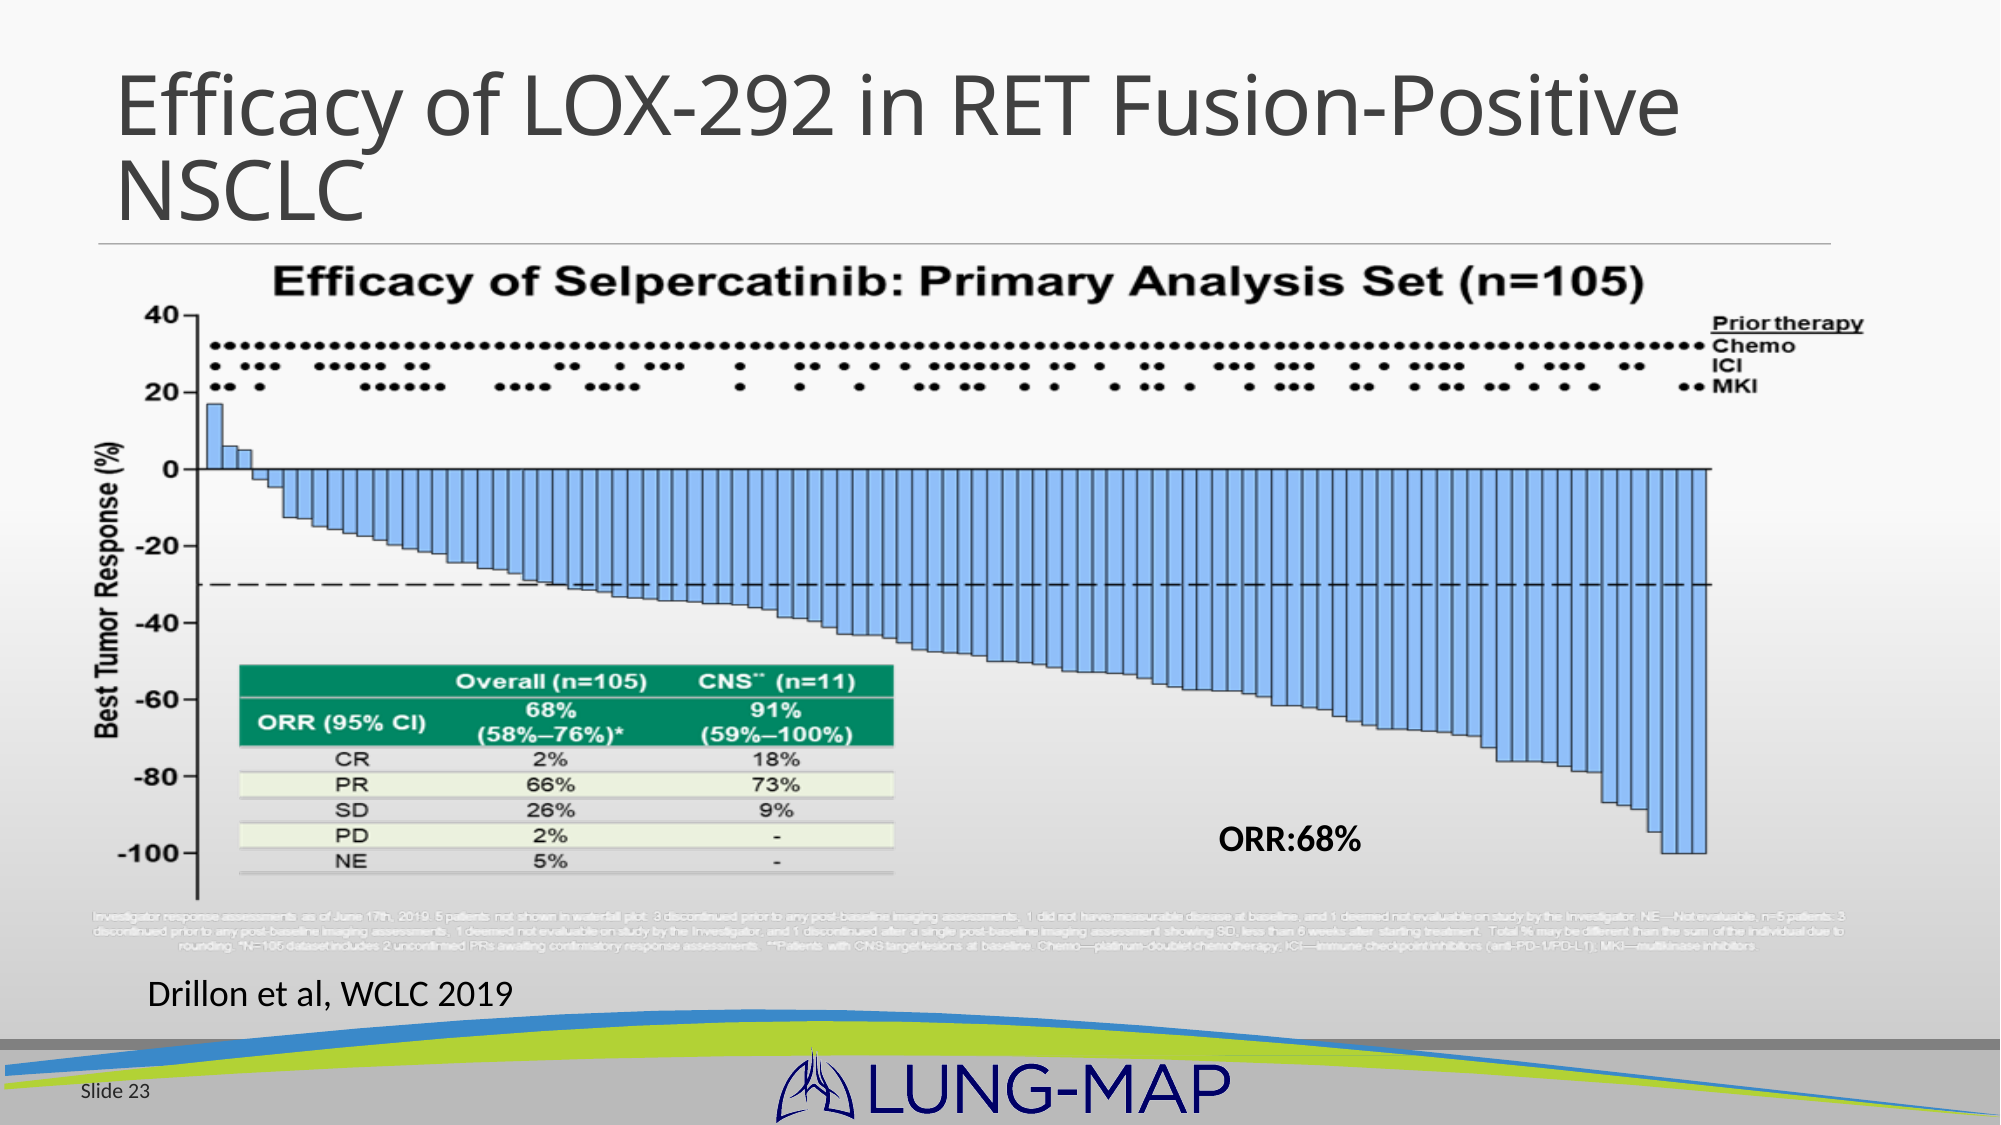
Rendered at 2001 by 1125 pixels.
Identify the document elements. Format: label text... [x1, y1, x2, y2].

text_box Drillon et al, WCLC 2019 [132, 972, 529, 1022]
picture [578, 1041, 1422, 1125]
title Efficacy of LOX-292 in RET Fusion-Positive NSCLC [99, 5, 1830, 240]
slide_number Slide 23 [9, 1059, 166, 1120]
picture [66, 244, 1881, 962]
